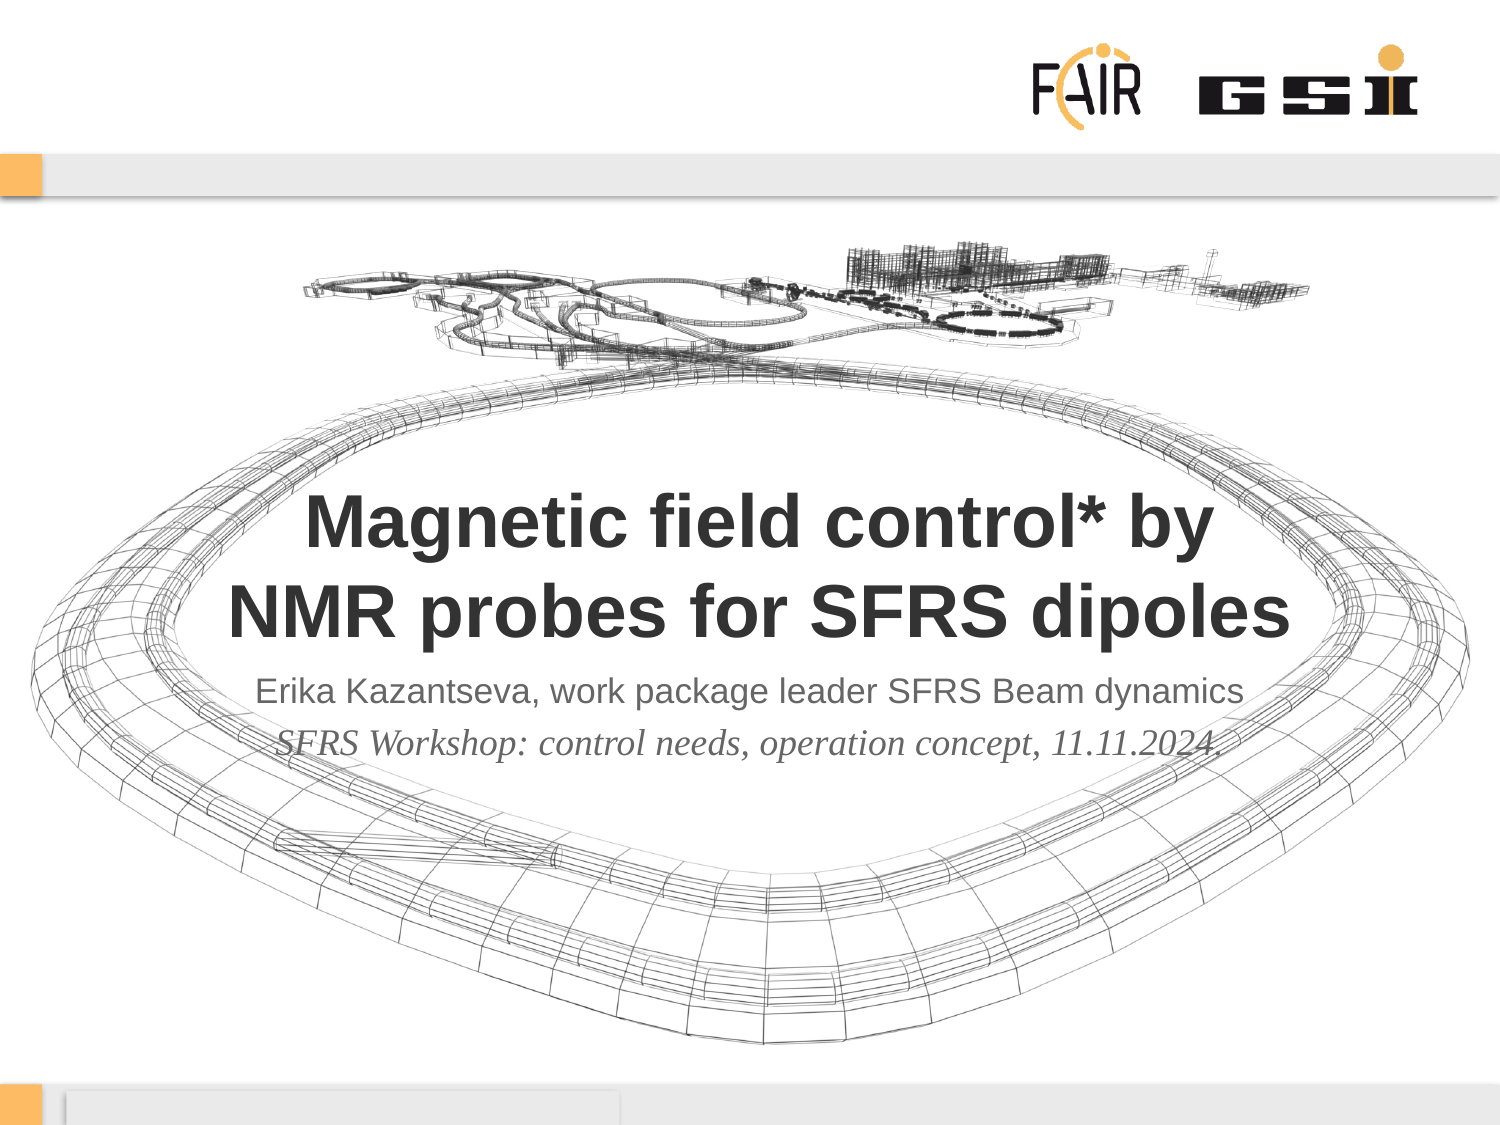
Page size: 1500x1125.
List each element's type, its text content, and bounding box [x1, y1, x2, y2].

picture [18, 232, 1483, 1062]
picture [1032, 41, 1141, 132]
subtitle Erika Kazantseva, work package leader SFRS Beam dynamics SFRS Workshop: control needs, operation concept, 11.11.2024. [225, 660, 1275, 814]
picture [1197, 42, 1419, 117]
title Magnetic field control* by NMR probes for SFRS dipoles [205, 532, 1316, 661]
